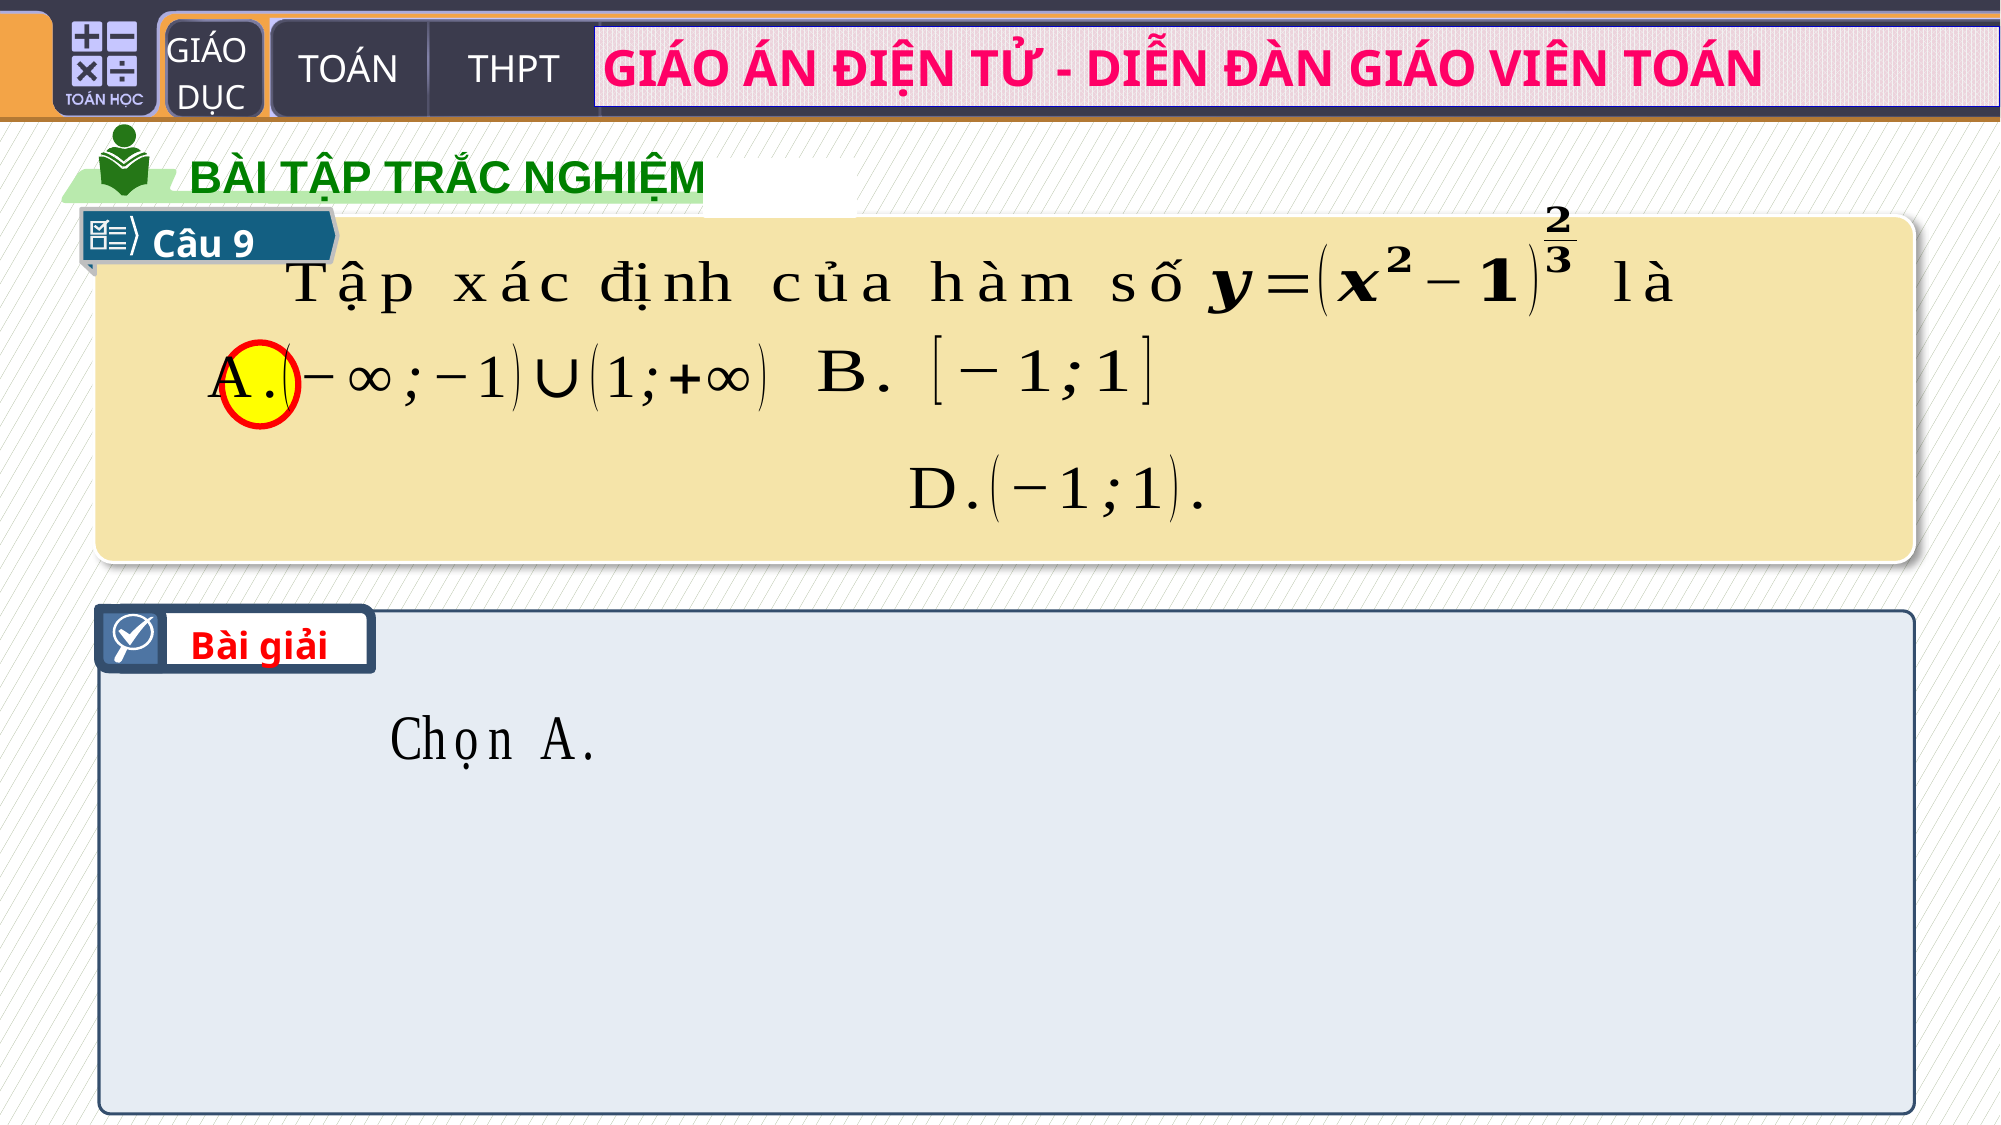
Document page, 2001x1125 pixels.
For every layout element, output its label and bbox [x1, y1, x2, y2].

text_box [81, 208, 1915, 563]
text_box [98, 608, 1915, 1115]
text_box [60, 124, 856, 216]
